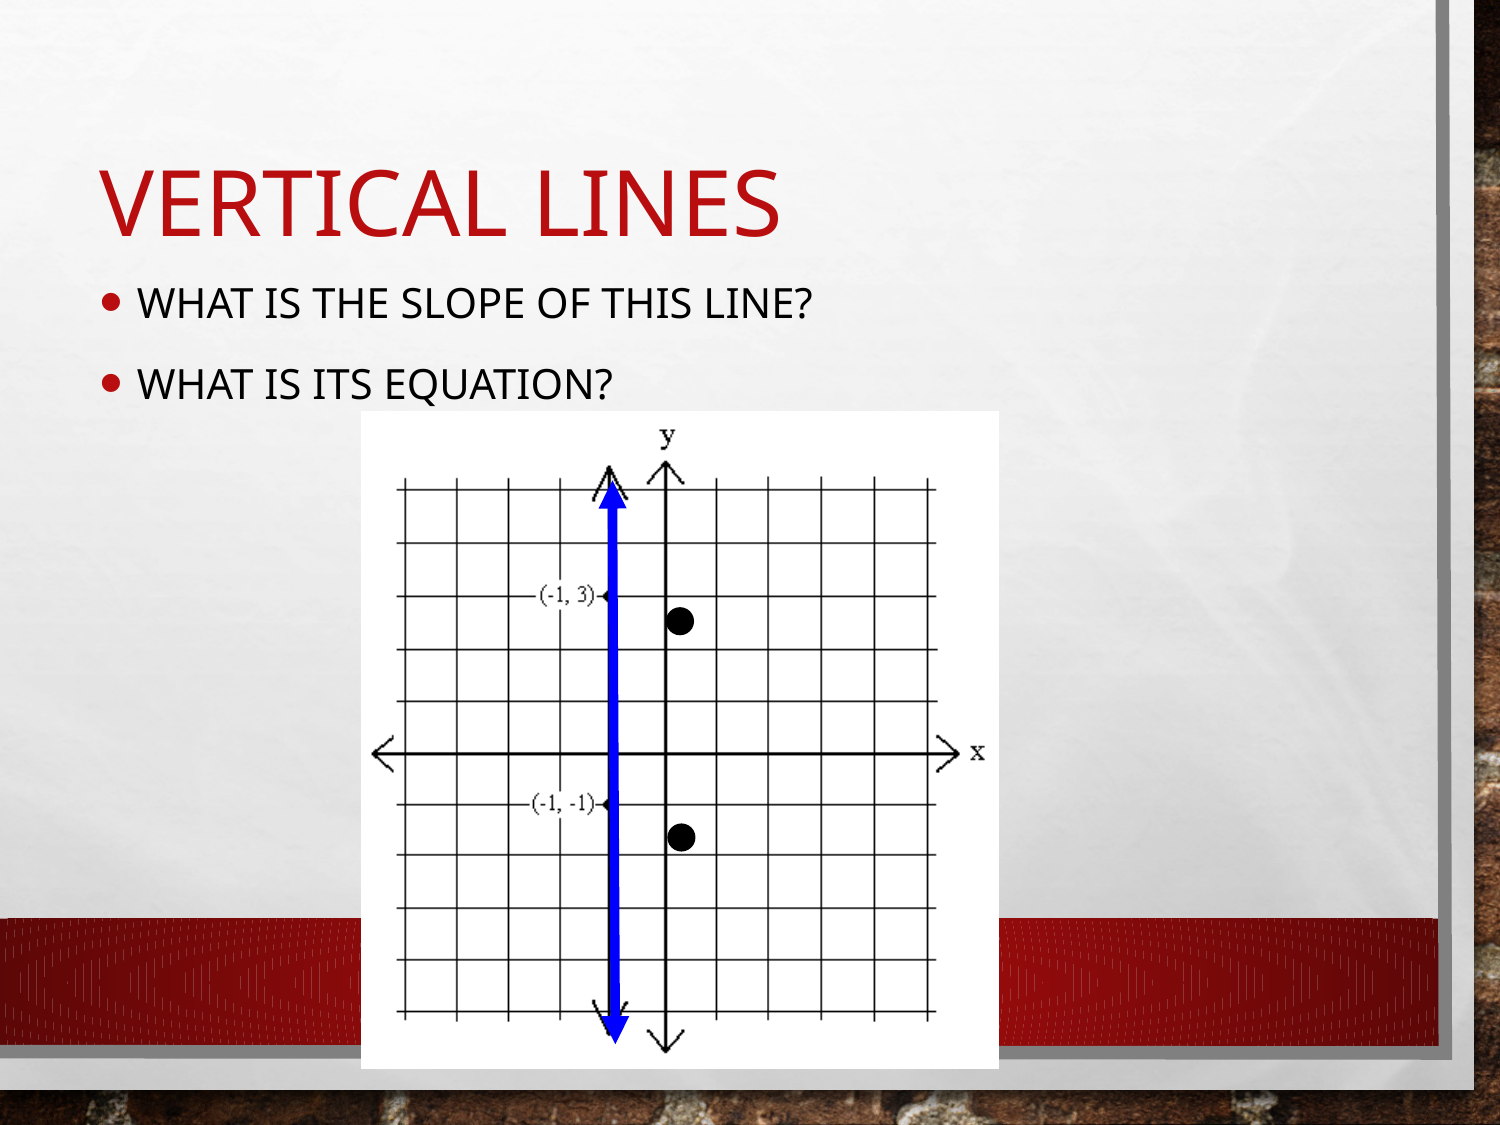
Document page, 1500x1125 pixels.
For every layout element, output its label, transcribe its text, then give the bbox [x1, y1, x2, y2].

picture [360, 411, 999, 1069]
picture [0, 0, 1500, 1125]
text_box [612, 480, 616, 1045]
list What is the slope of this line? What is its equation? [84, 65, 1364, 609]
